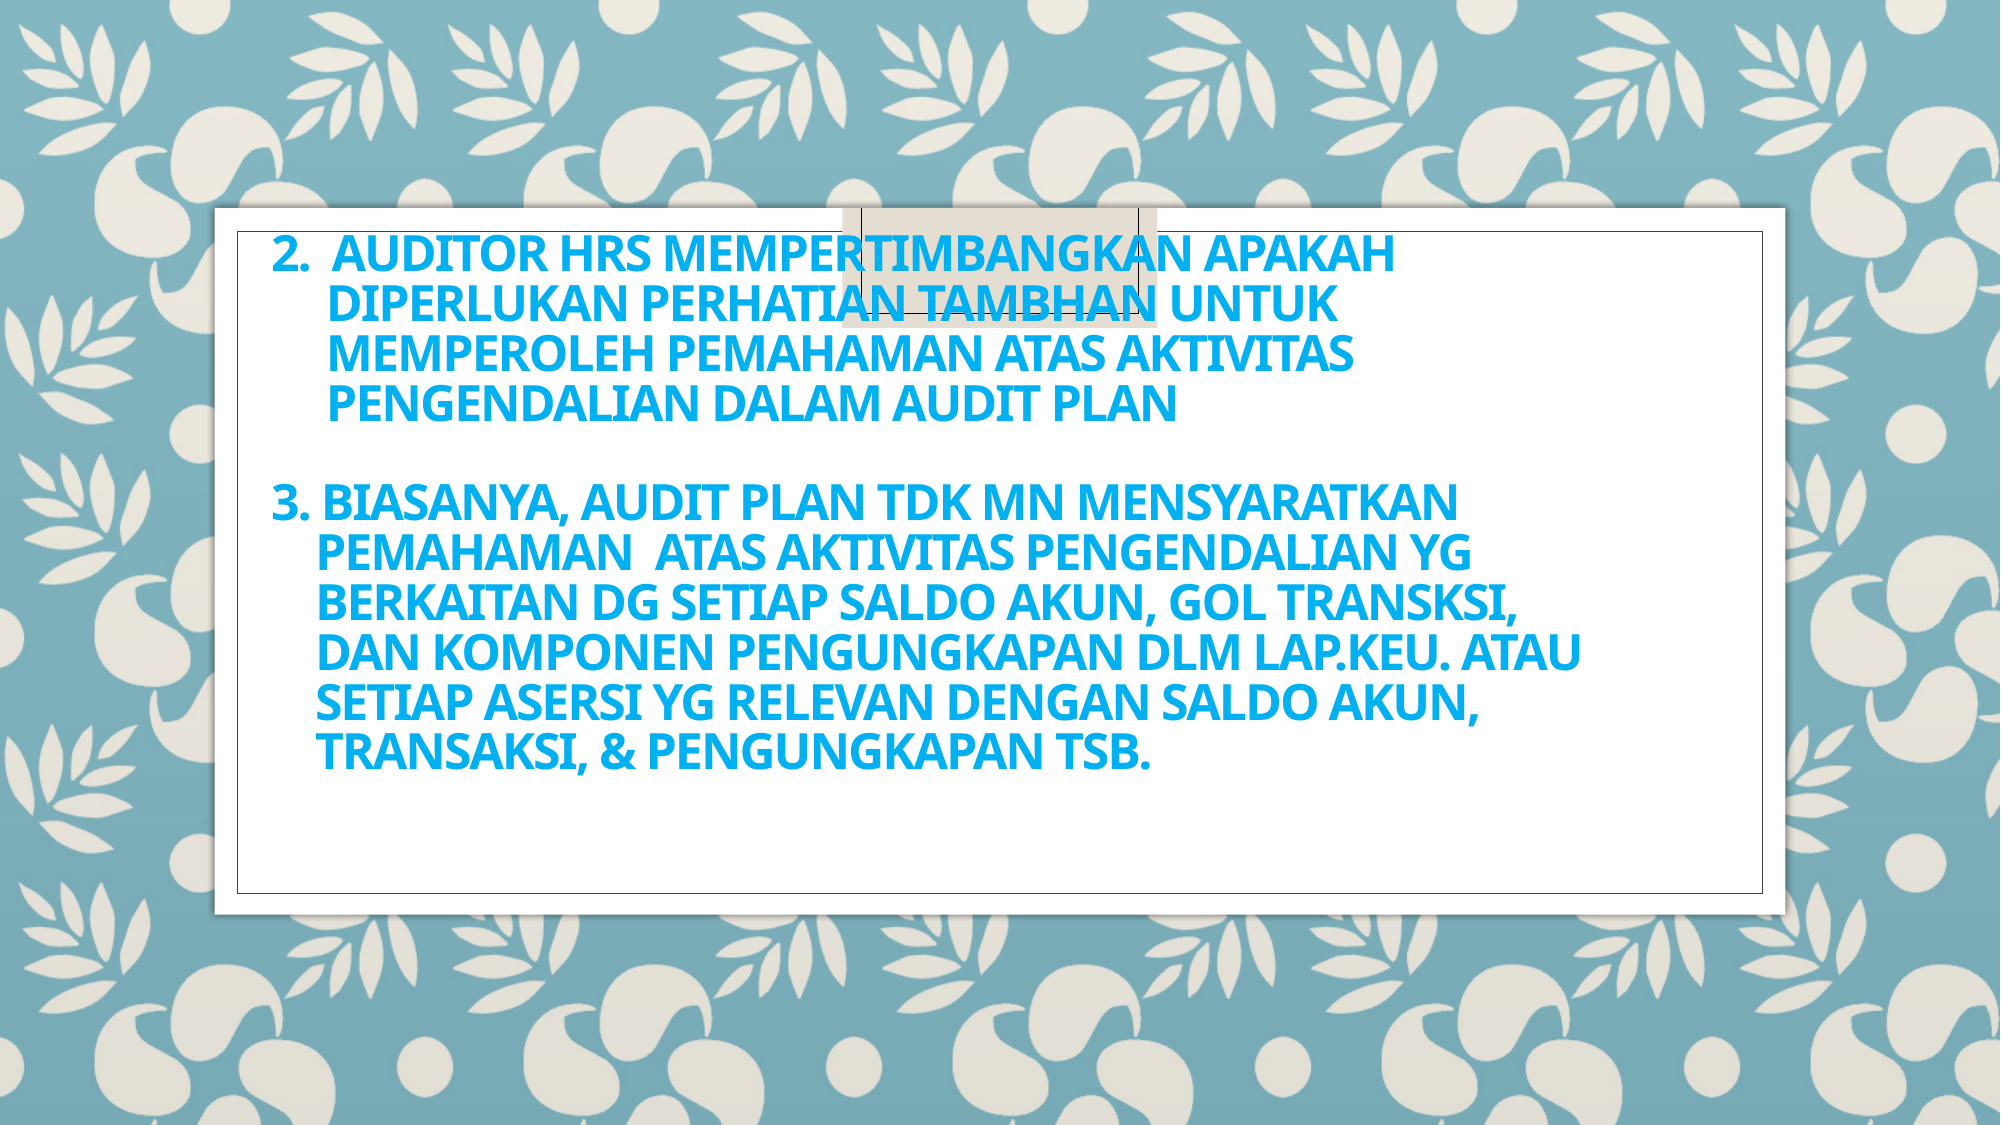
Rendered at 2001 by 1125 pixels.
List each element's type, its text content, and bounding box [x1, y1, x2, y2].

title 2. Auditor hrs mempertimbangkan apakah diperlukan perhatian tambhan untuk memperoleh pemahaman atas aktivitas pengendalian dalam audit plan 3. biasanya, audit plan tdk Mn mensyARATKAN PEMAHAMAn atas aktivitas pengendalian yg berkaitan dg setiap saldo akun, gol transksi, dan komponen pengungkapan dlm lap.keu. Atau setiap asersi yg relevan dengan saldo akun, transaksi, & pengungkapan tsb. [256, 238, 1744, 844]
